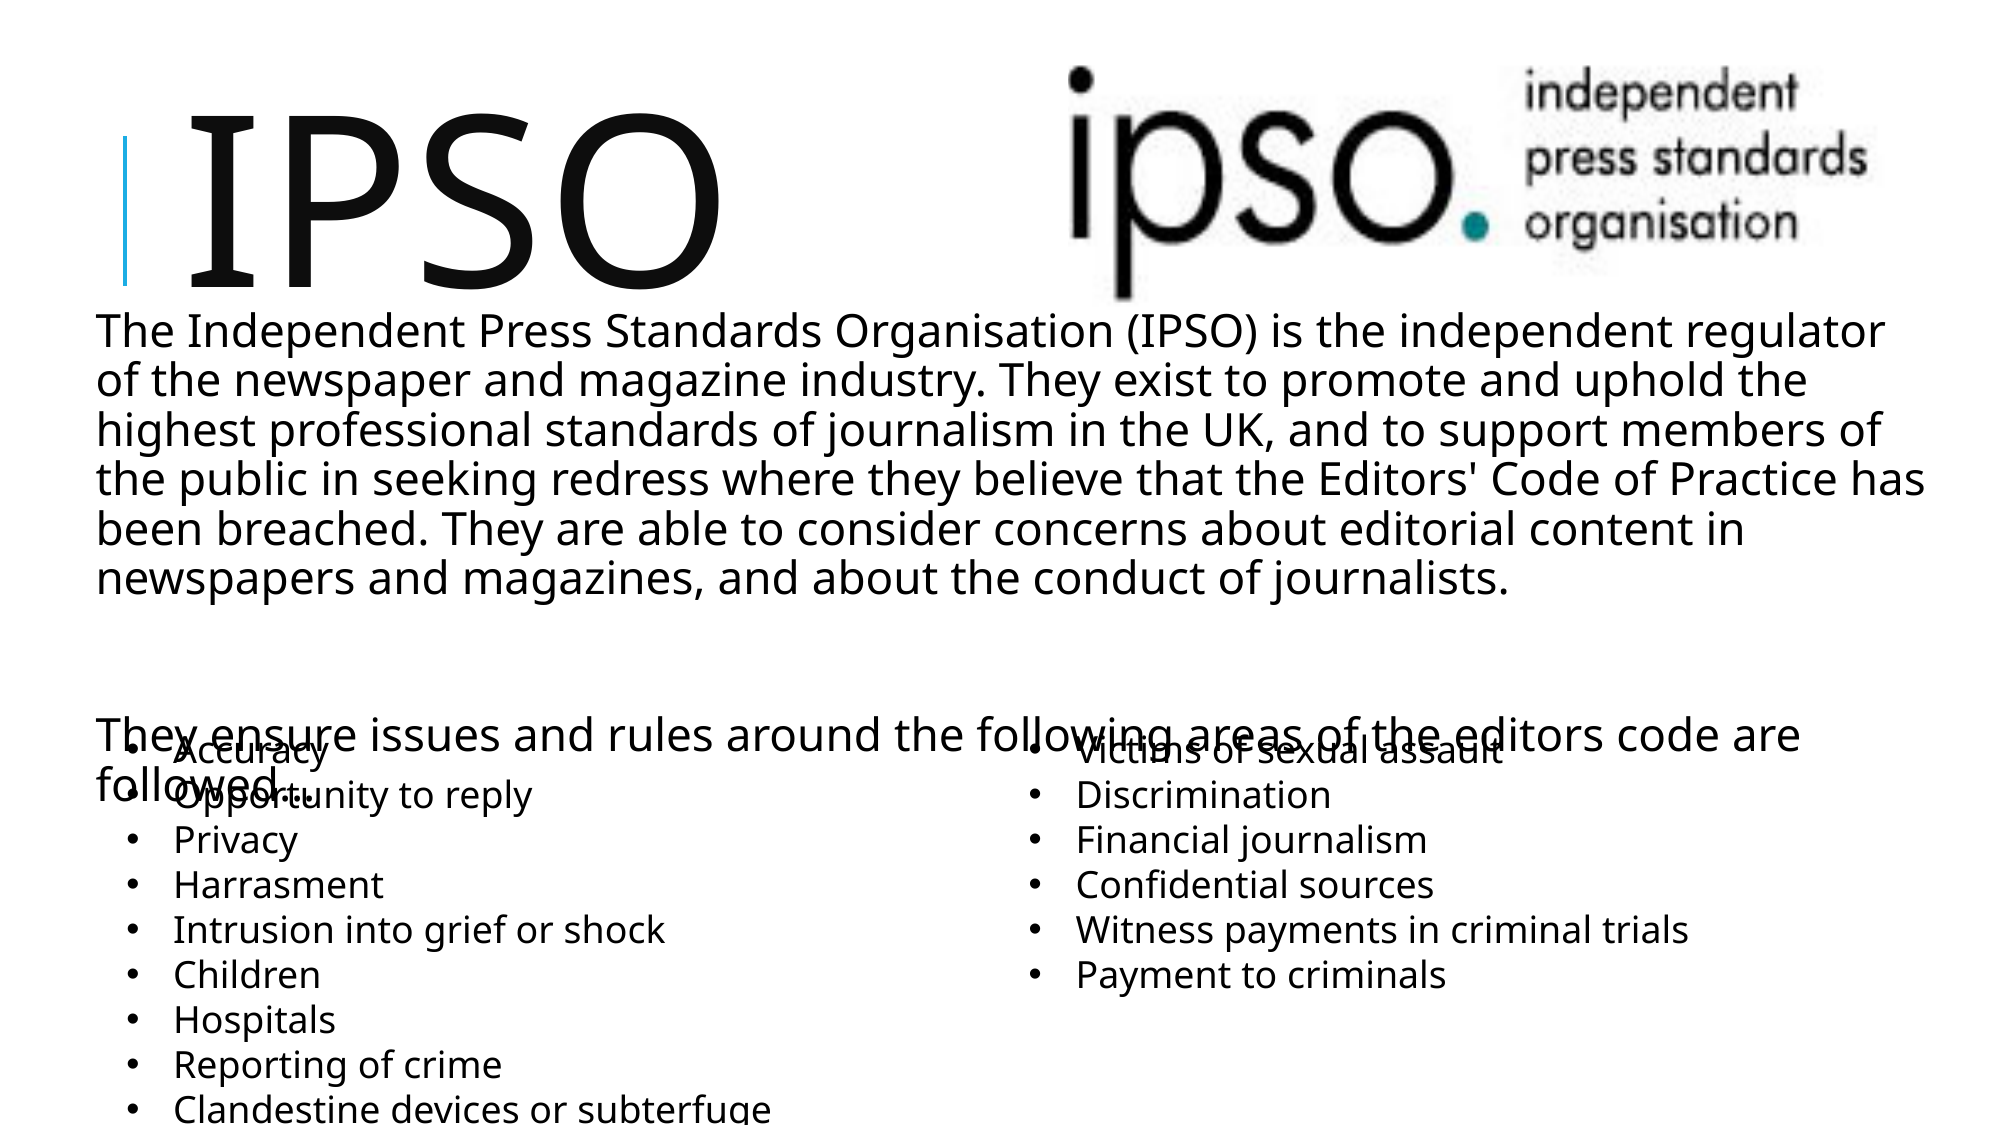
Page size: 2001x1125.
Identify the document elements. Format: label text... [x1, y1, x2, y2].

picture [1068, 8, 2000, 359]
title IPSO [168, 96, 1061, 300]
list The Independent Press Standards Organisation (IPSO) is the independent regulator of the newspaper and magazine industry. They exist to promote and uphold the highest professional standards of journalism in the UK, and to support members of the public in seeking redress where they believe that the Editors' Code of Practice has been breached. They are able to consider concerns about editorial content in newspapers and magazines, and about the conduct of journalists. They ensure issues and rules around the following areas of the editors code are followed… [73, 300, 1946, 736]
text_box Accuracy Opportunity to reply Privacy Harrasment Intrusion into grief or shock Children Hospitals Reporting of crime Clandestine devices or subterfuge Victims of sexual assault Discrimination Financial journalism Confidential sources Witness payments in criminal trials Payment to criminals [111, 718, 1946, 1125]
